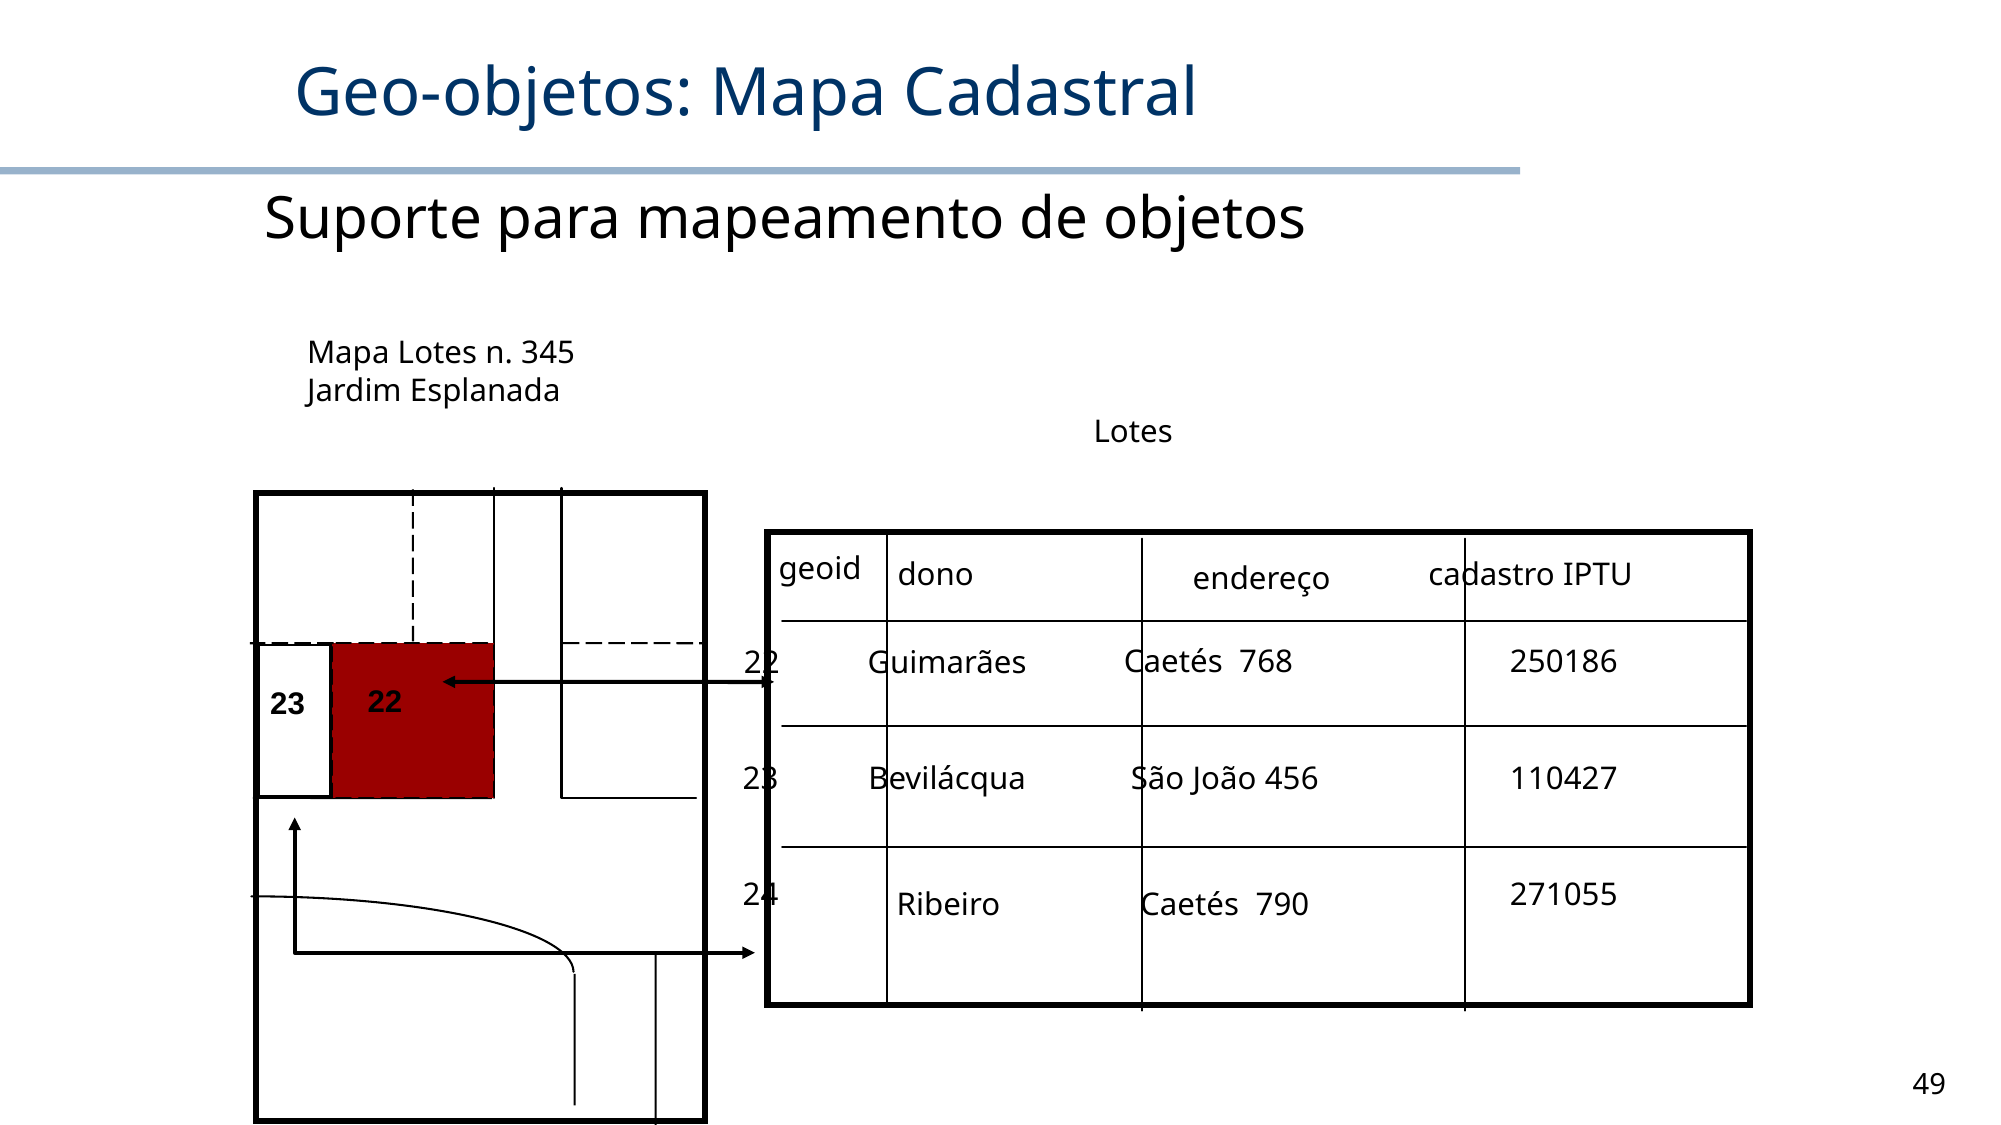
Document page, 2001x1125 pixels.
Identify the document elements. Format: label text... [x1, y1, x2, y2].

title Geo-objetos: Mapa Cadastral [279, 40, 1589, 137]
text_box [249, 326, 1751, 1125]
slide_number 49 [1897, 1070, 1975, 1113]
list Suporte para mapeamento de objetos [249, 172, 1581, 281]
